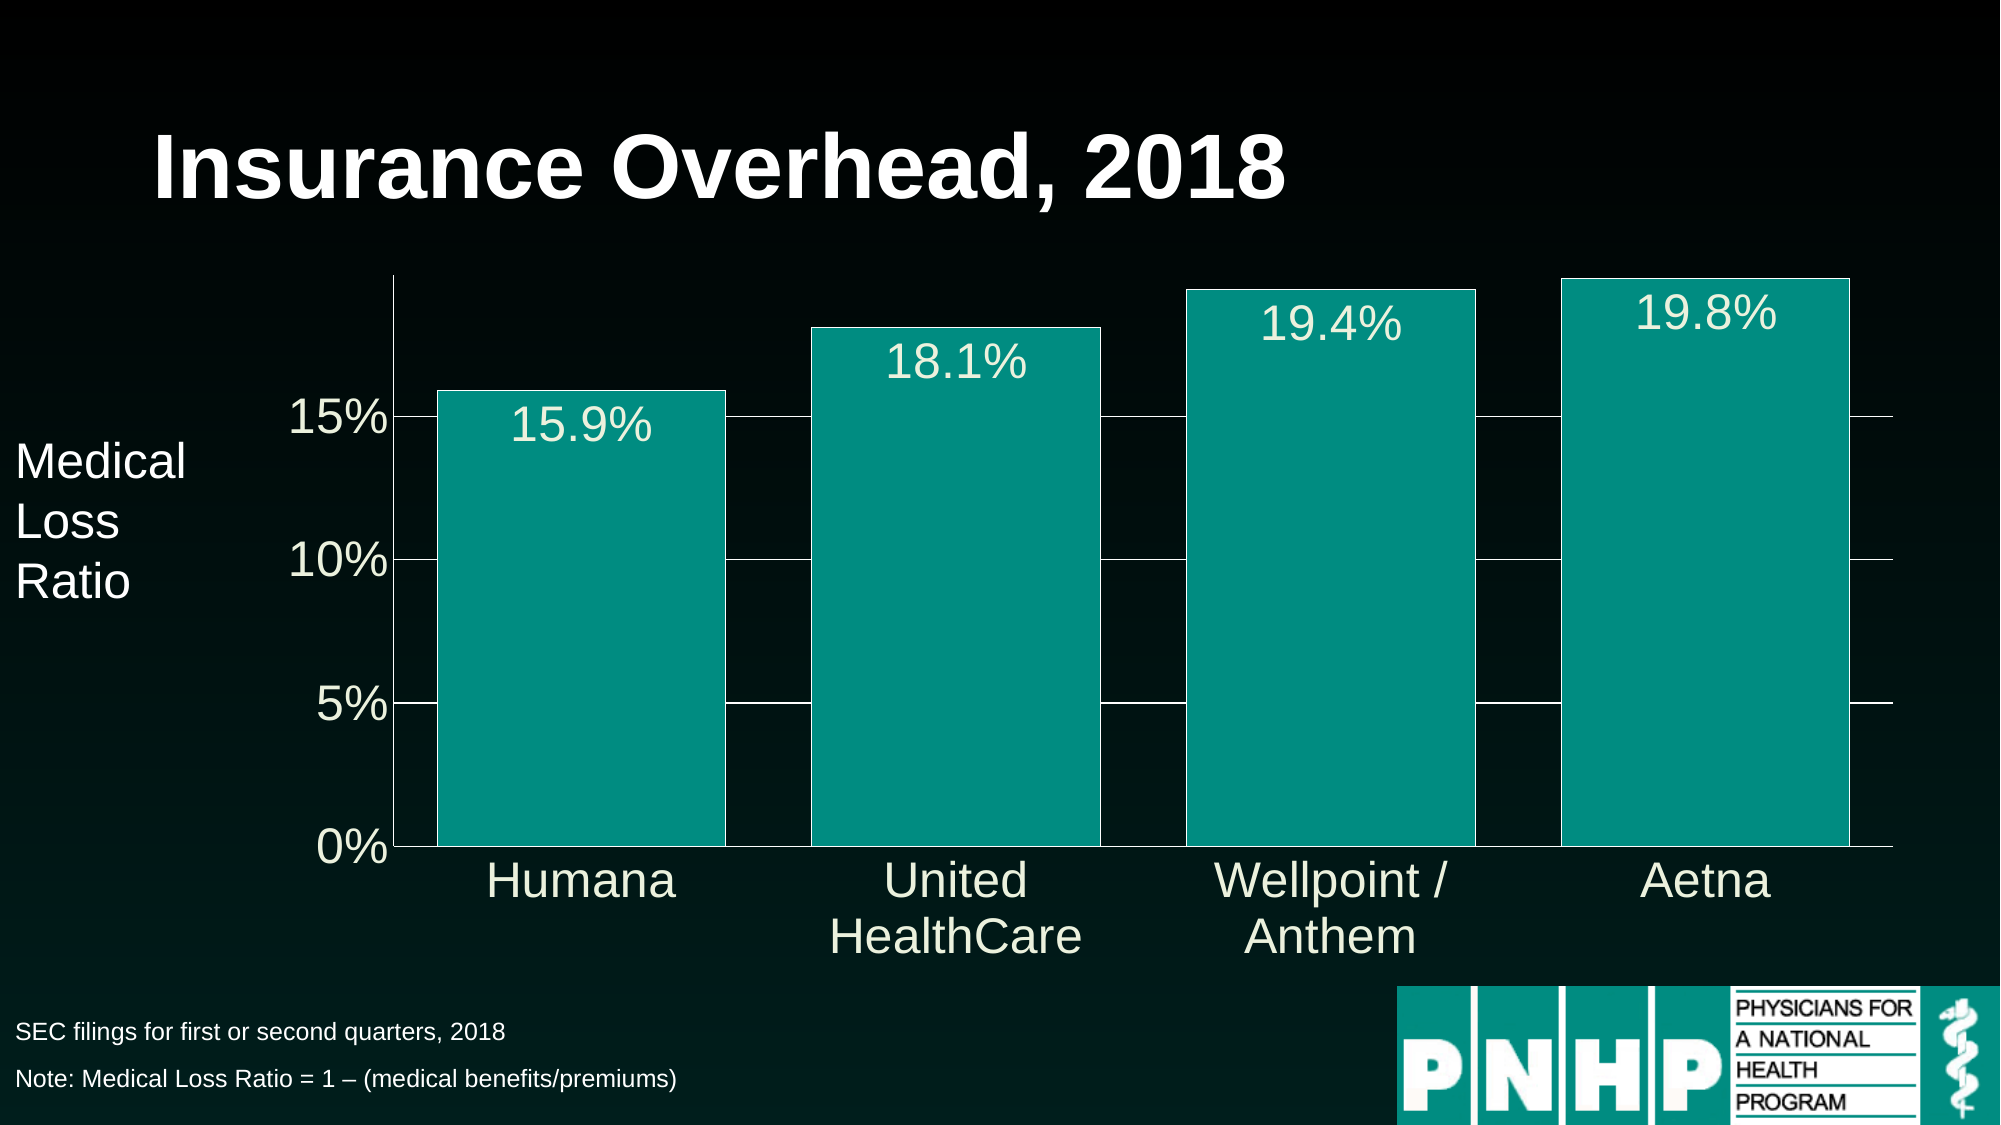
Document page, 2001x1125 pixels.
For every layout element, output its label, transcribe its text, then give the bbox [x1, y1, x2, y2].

list SEC filings for first or second quarters, 2018 Note: Medical Loss Ratio = 1 – (medical benefits/premiums) [0, 986, 1350, 1125]
chart [189, 241, 1927, 1053]
picture [1397, 986, 2000, 1125]
text_box Medical Loss Ratio [0, 420, 189, 616]
title Insurance Overhead, 2018 [137, 59, 1863, 278]
